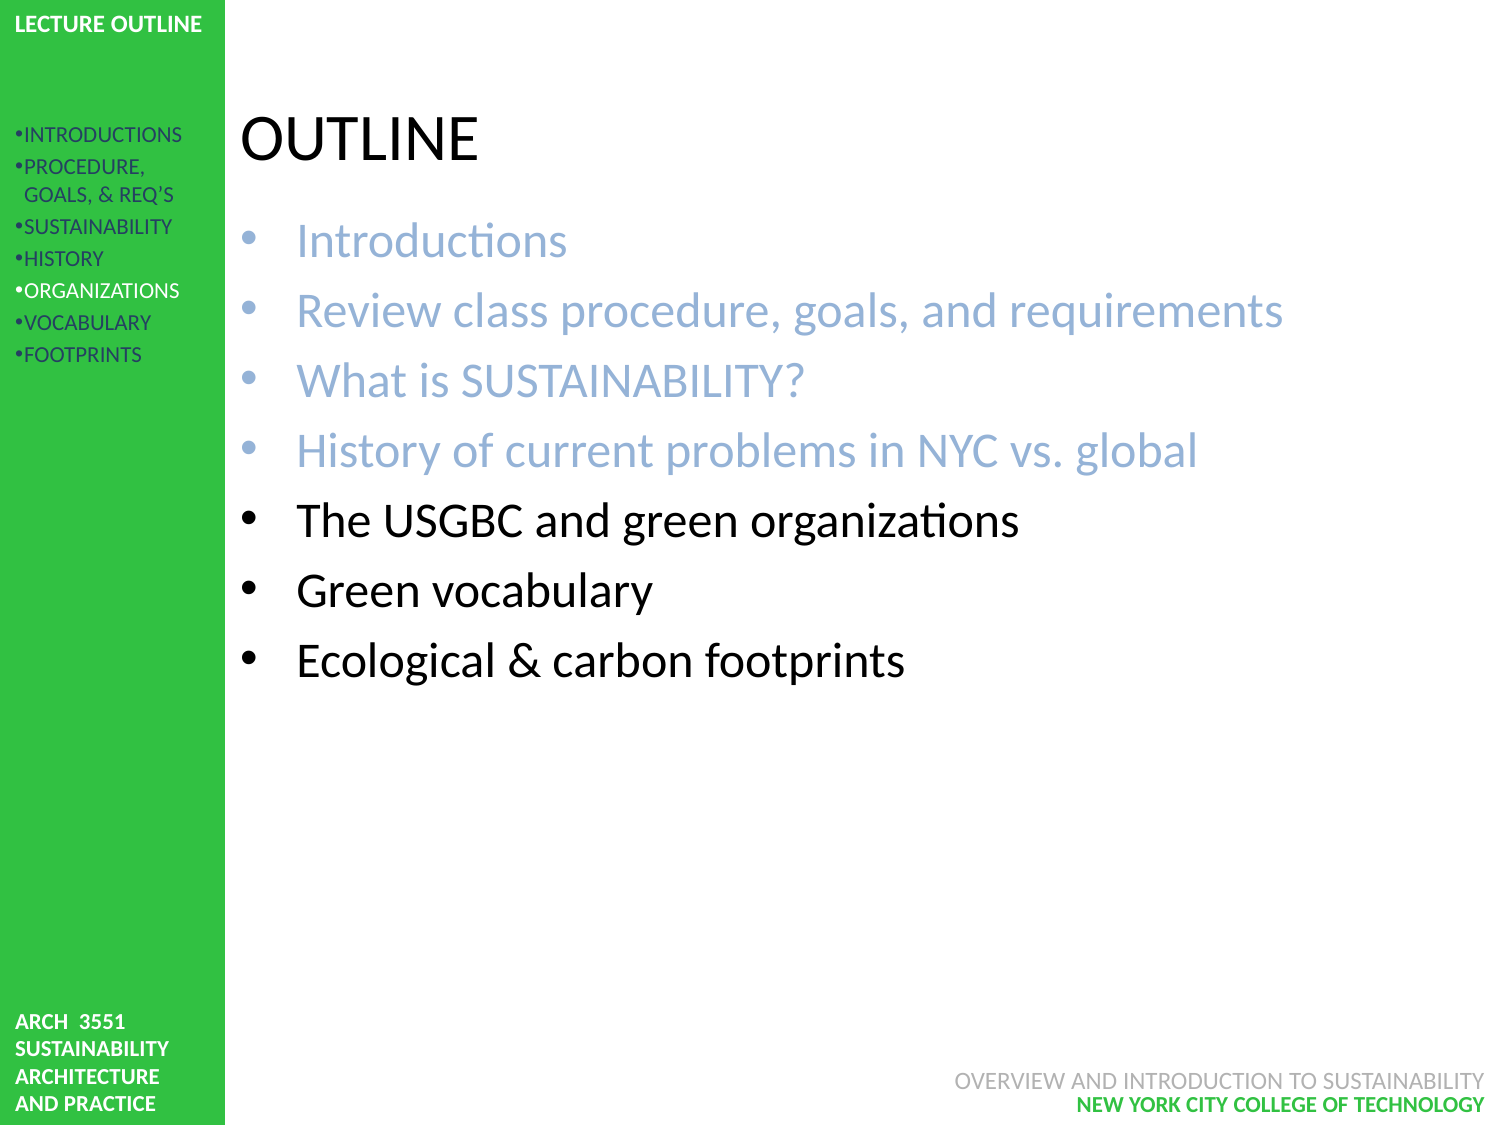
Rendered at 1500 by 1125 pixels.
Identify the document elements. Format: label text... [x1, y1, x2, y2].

list INTRODUCTIONS PROCEDURE, GOALS, & REQ’S SUSTAINABILITY HISTORY ORGANIZATIONS VOCABULARY FOOTPRINTS [0, 112, 225, 950]
title OUTLINE [225, 75, 1425, 193]
list Introductions Review class procedure, goals, and requirements What is SUSTAINABILITY? History of current problems in NYC vs. global The USGBC and green organizations Green vocabulary Ecological & carbon footprints [225, 200, 1425, 1005]
footer OVERVIEW AND INTRODUCTION TO SUSTAINABILITY [787, 1050, 1500, 1110]
